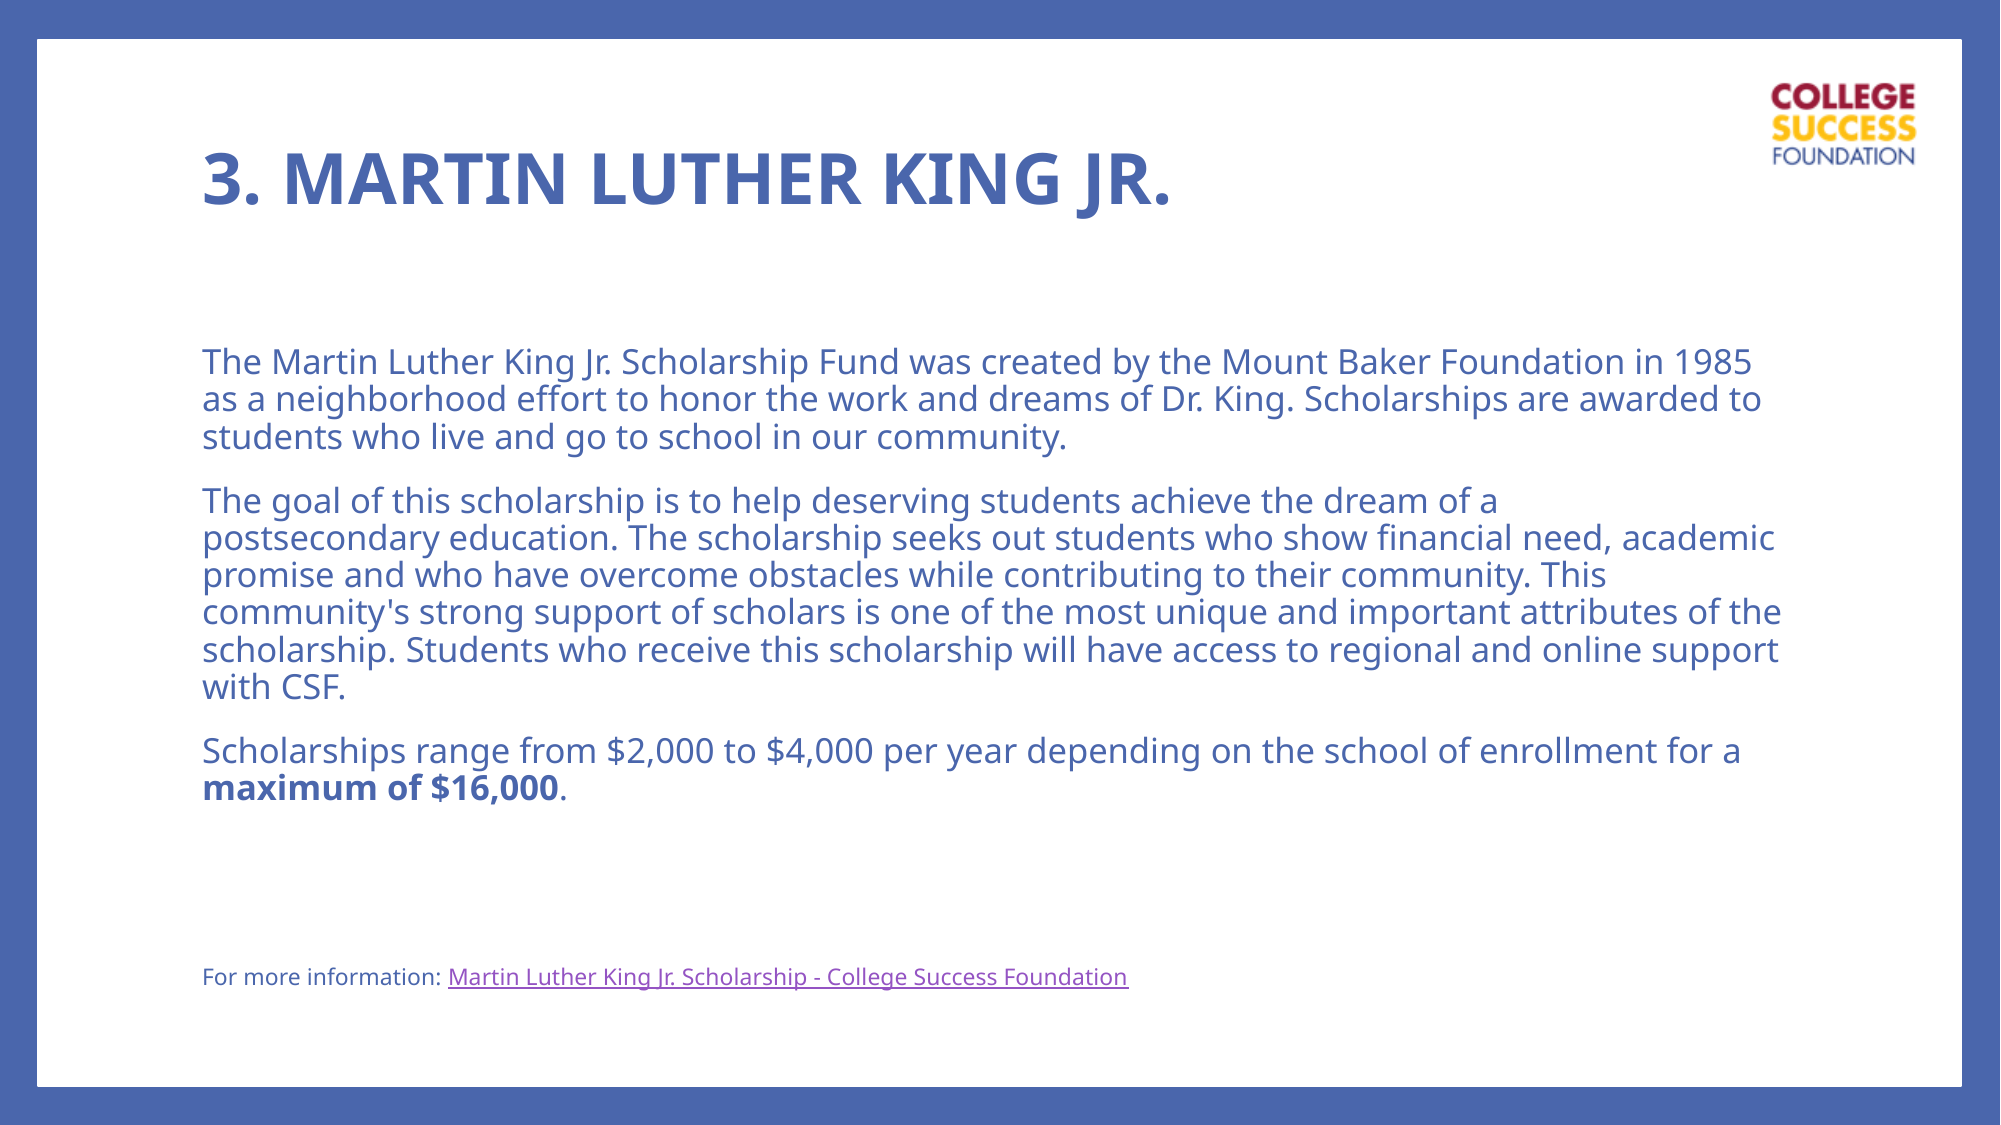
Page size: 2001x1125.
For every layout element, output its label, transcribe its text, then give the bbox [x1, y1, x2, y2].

picture [1764, 73, 1928, 177]
text_box [36, 38, 1963, 1088]
title 3. Martin luther king jr. [187, 99, 1808, 323]
subtitle The Martin Luther King Jr. Scholarship Fund was created by the Mount Baker Foundation in 1985 as a neighborhood effort to honor the work and dreams of Dr. King. Scholarships are awarded to students who live and go to school in our community. The goal of this scholarship is to help deserving students achieve the dream of a postsecondary education. The scholarship seeks out students who show financial need, academic promise and who have overcome obstacles while contributing to their community. This community's strong support of scholars is one of the most unique and important attributes of the scholarship. Students who receive this scholarship will have access to regional and online support with CSF. Scholarships range from $2,000 to $4,000 per year depending on the school of enrollment for a maximum of $16,000. For more information: Martin Luther King Jr. Scholarship - College Success Foundation [187, 337, 1808, 1000]
